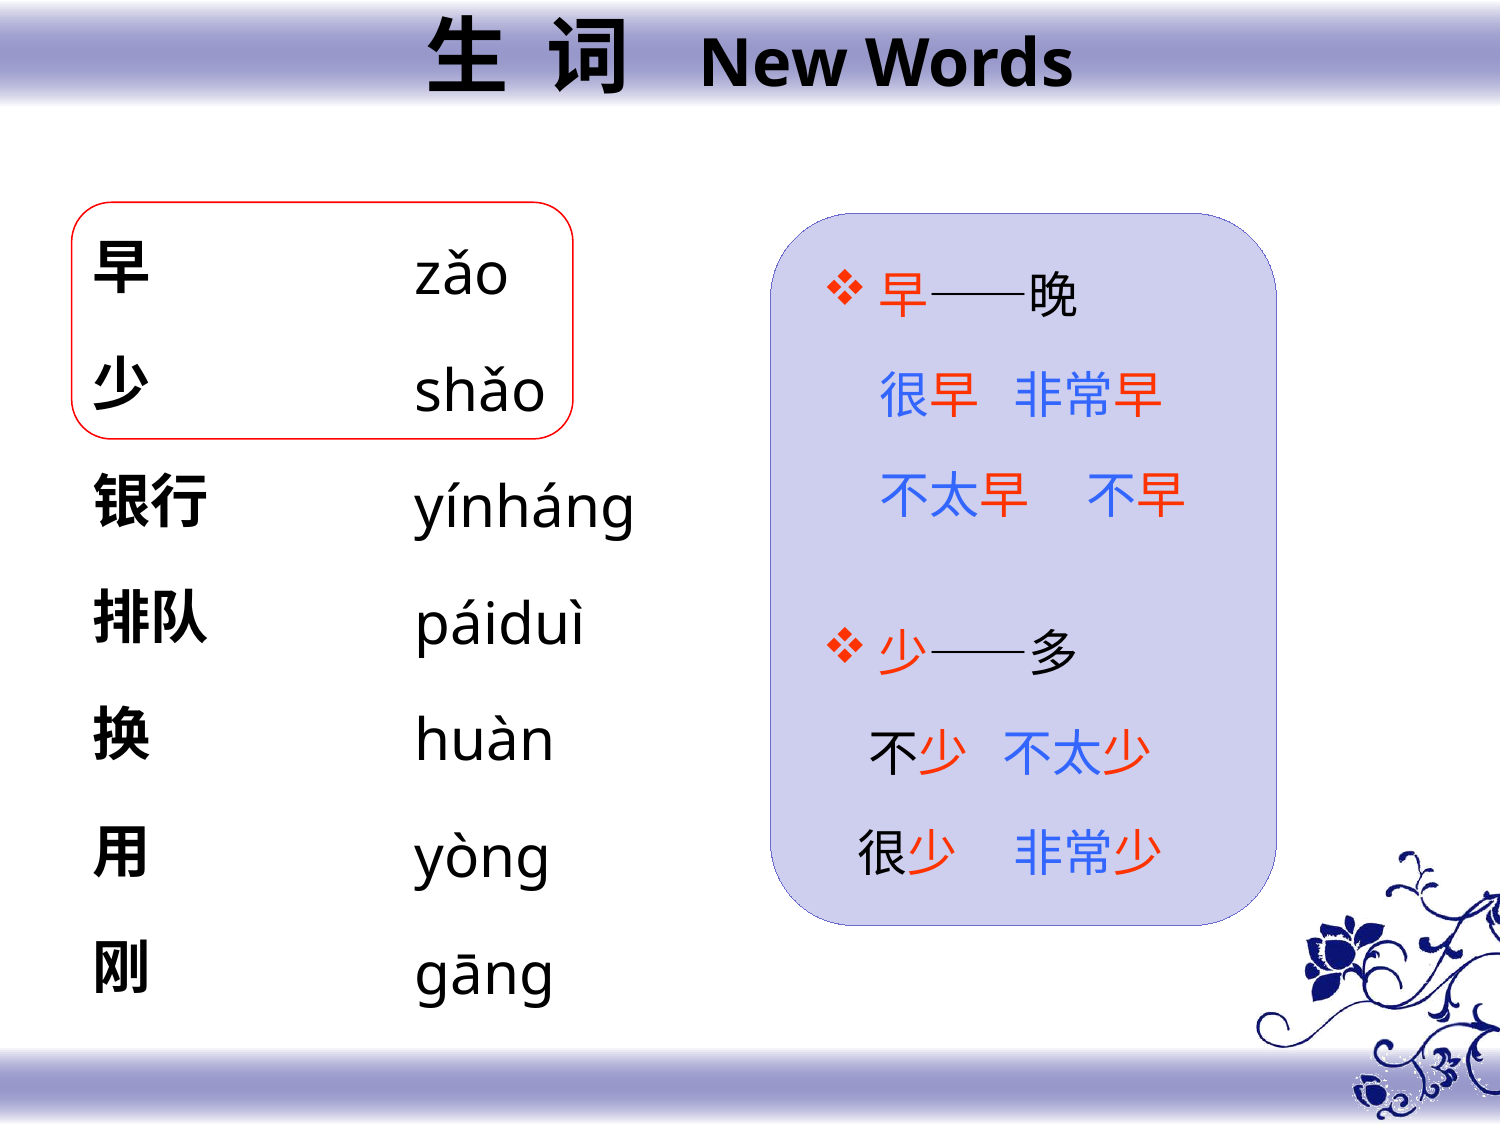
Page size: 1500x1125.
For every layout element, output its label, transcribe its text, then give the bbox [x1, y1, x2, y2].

text_box 早——晚 很早 非常早 不太早 不早 少——多 不少 不太少 很少 非常少 [807, 225, 1281, 867]
text_box zǎo shǎo yínhánɡ páiduì huàn yònɡ ɡānɡ [399, 193, 793, 1047]
list 早 少 银行 排队 换 用 刚 [77, 188, 332, 220]
text_box [793, 228, 1273, 926]
picture [1245, 840, 1500, 1125]
list 早 少 银行 排队 换 用 刚 [77, 421, 332, 1041]
text_box 生 词 New Words [0, 3, 1500, 103]
text_box [71, 202, 573, 439]
text_box [811, 213, 1235, 225]
